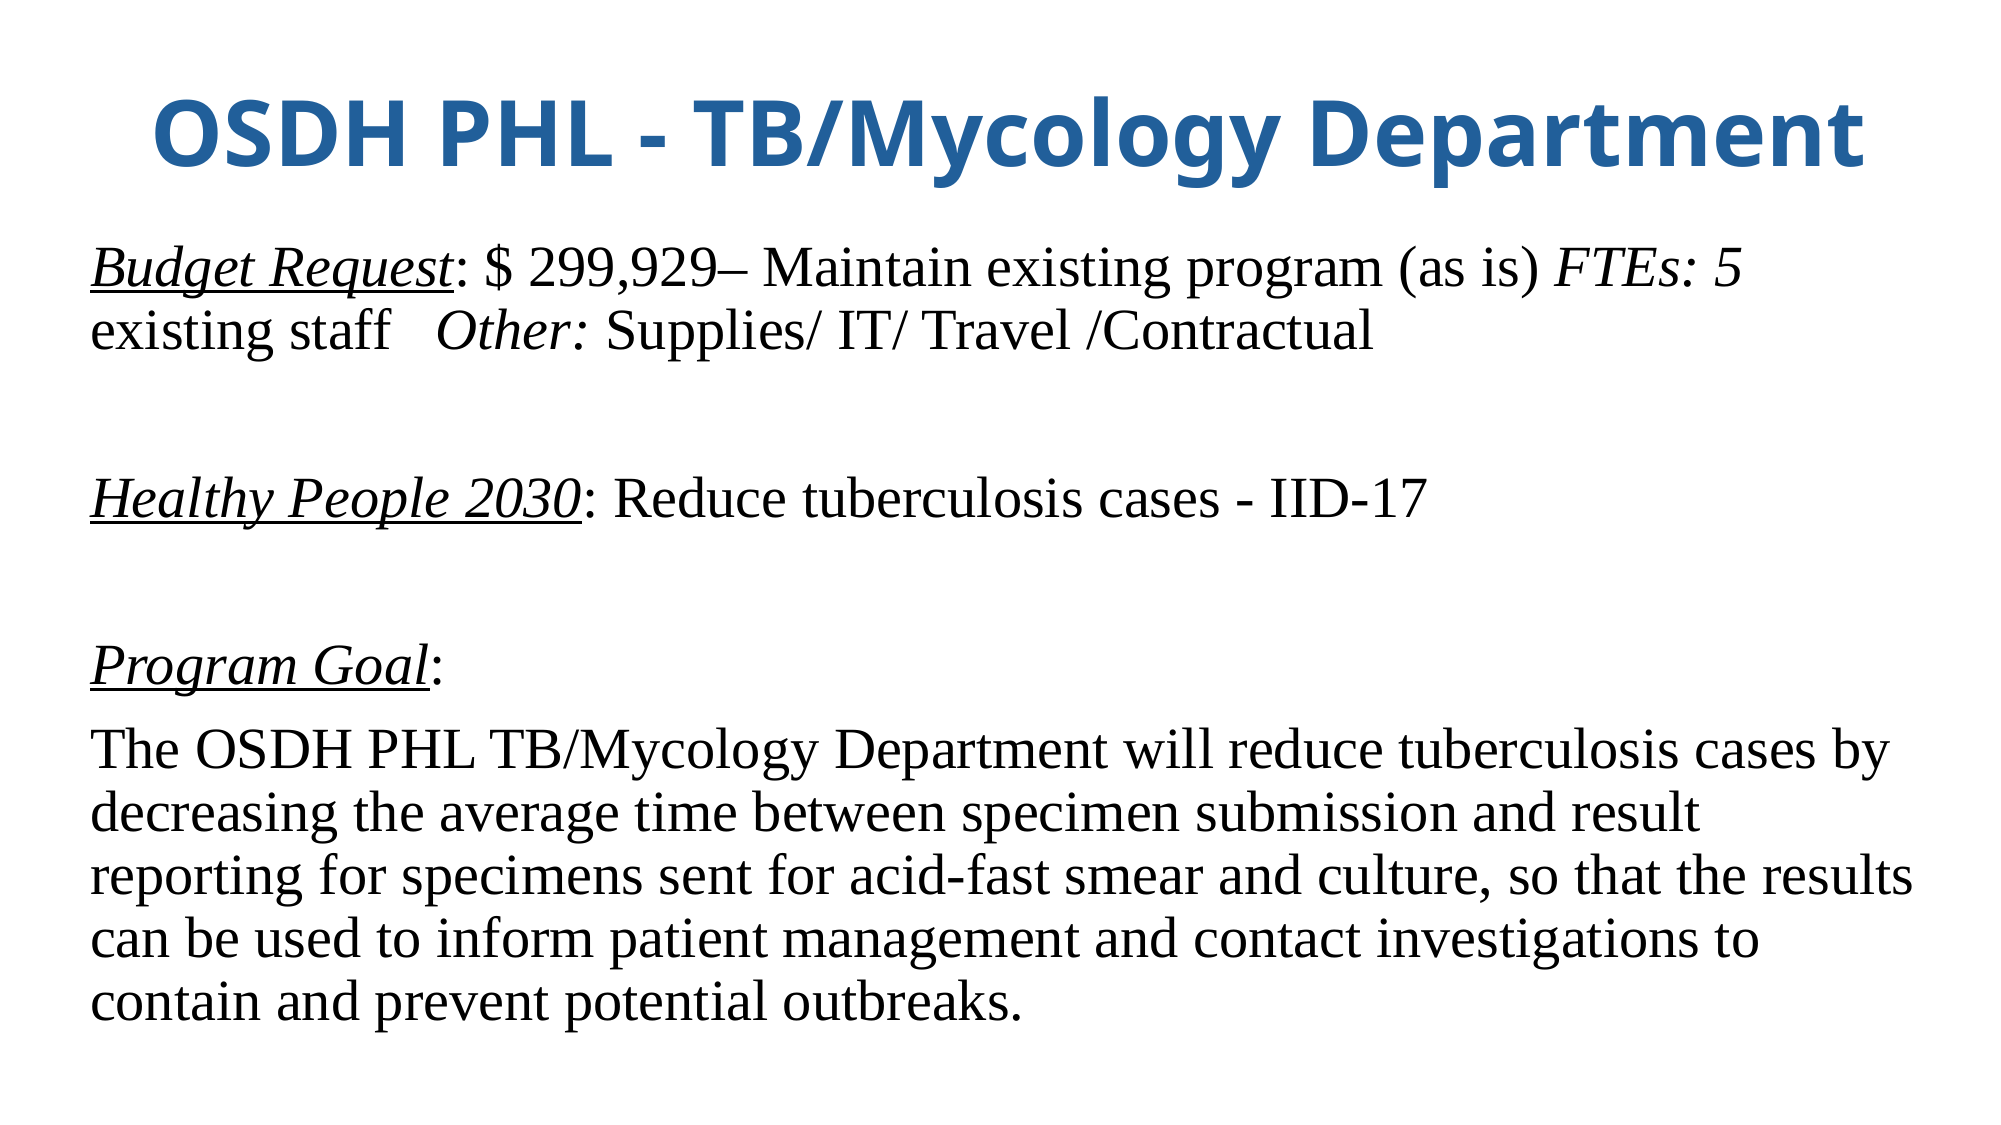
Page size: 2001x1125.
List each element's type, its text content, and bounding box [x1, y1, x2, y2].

title OSDH PHL - TB/Mycology Department [75, 68, 1945, 206]
list Budget Request: $ 299,929– Maintain existing program (as is) FTEs: 5 existing staff Other: Supplies/ IT/ Travel /Contractual Healthy People 2030: Reduce tuberculosis cases - IID-17 Program Goal: The OSDH PHL TB/Mycology Department will reduce tuberculosis cases by decreasing the average time between specimen submission and result reporting for specimens sent for acid-fast smear and culture, so that the results can be used to inform patient management and contact investigations to contain and prevent potential outbreaks. [75, 228, 1945, 1016]
